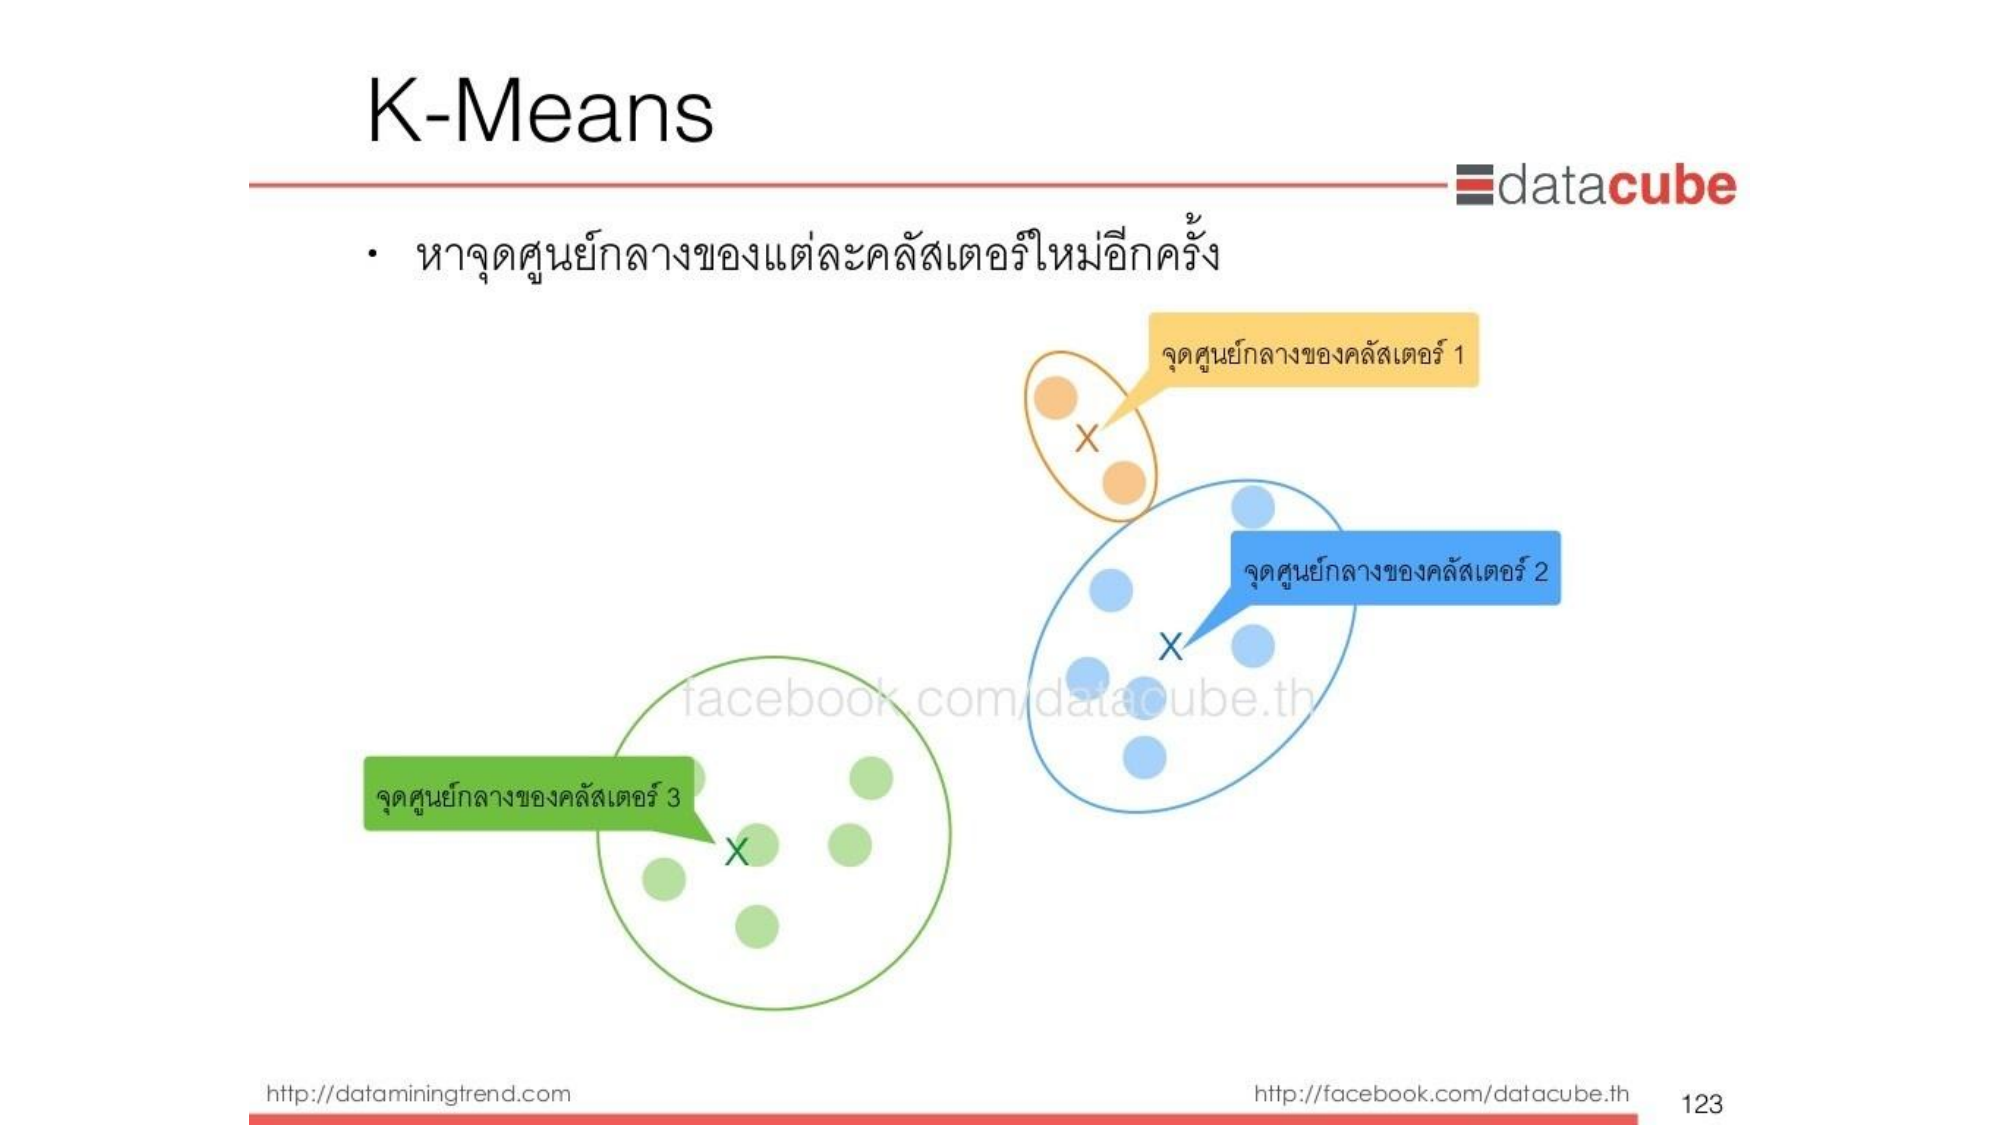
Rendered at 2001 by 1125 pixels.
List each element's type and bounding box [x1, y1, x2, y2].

picture [249, 0, 1750, 1125]
